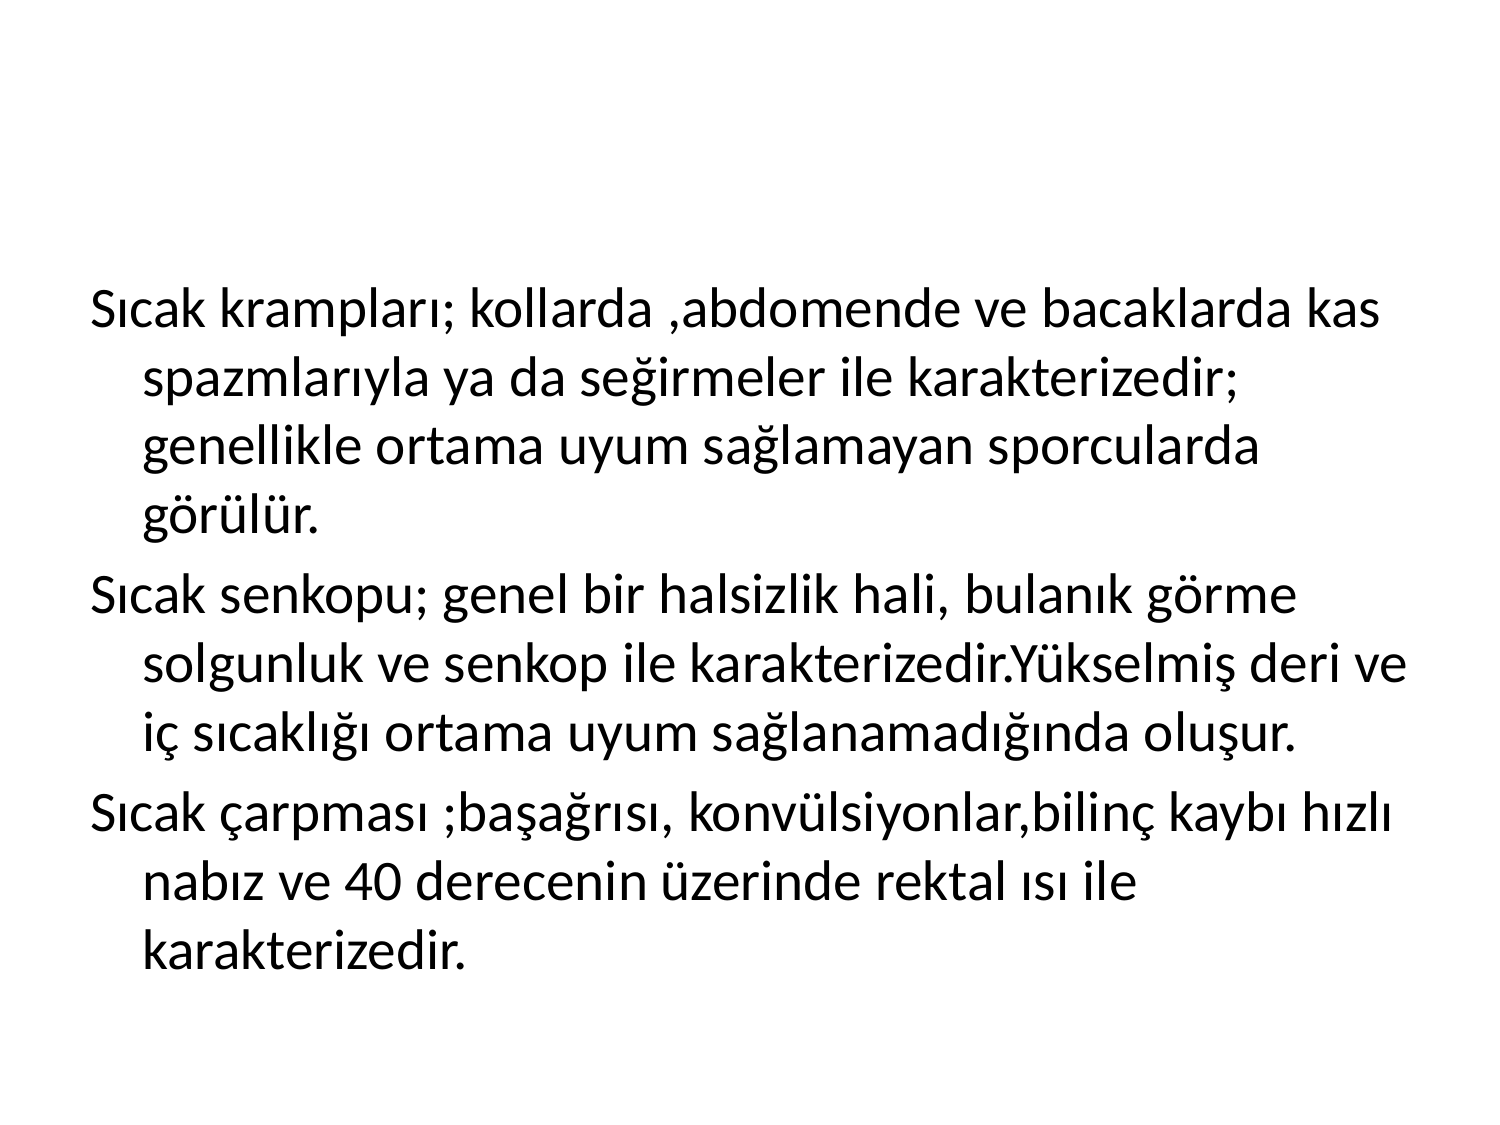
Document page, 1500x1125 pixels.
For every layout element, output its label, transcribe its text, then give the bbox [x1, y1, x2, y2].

list Sıcak krampları; kollarda ,abdomende ve bacaklarda kas spazmlarıyla ya da seğirmeler ile karakterizedir; genellikle ortama uyum sağlamayan sporcularda görülür. Sıcak senkopu; genel bir halsizlik hali, bulanık görme solgunluk ve senkop ile karakterizedir.Yükselmiş deri ve iç sıcaklığı ortama uyum sağlanamadığında oluşur. Sıcak çarpması ;başağrısı, konvülsiyonlar,bilinç kaybı hızlı nabız ve 40 derecenin üzerinde rektal ısı ile karakterizedir. [75, 262, 1425, 1005]
